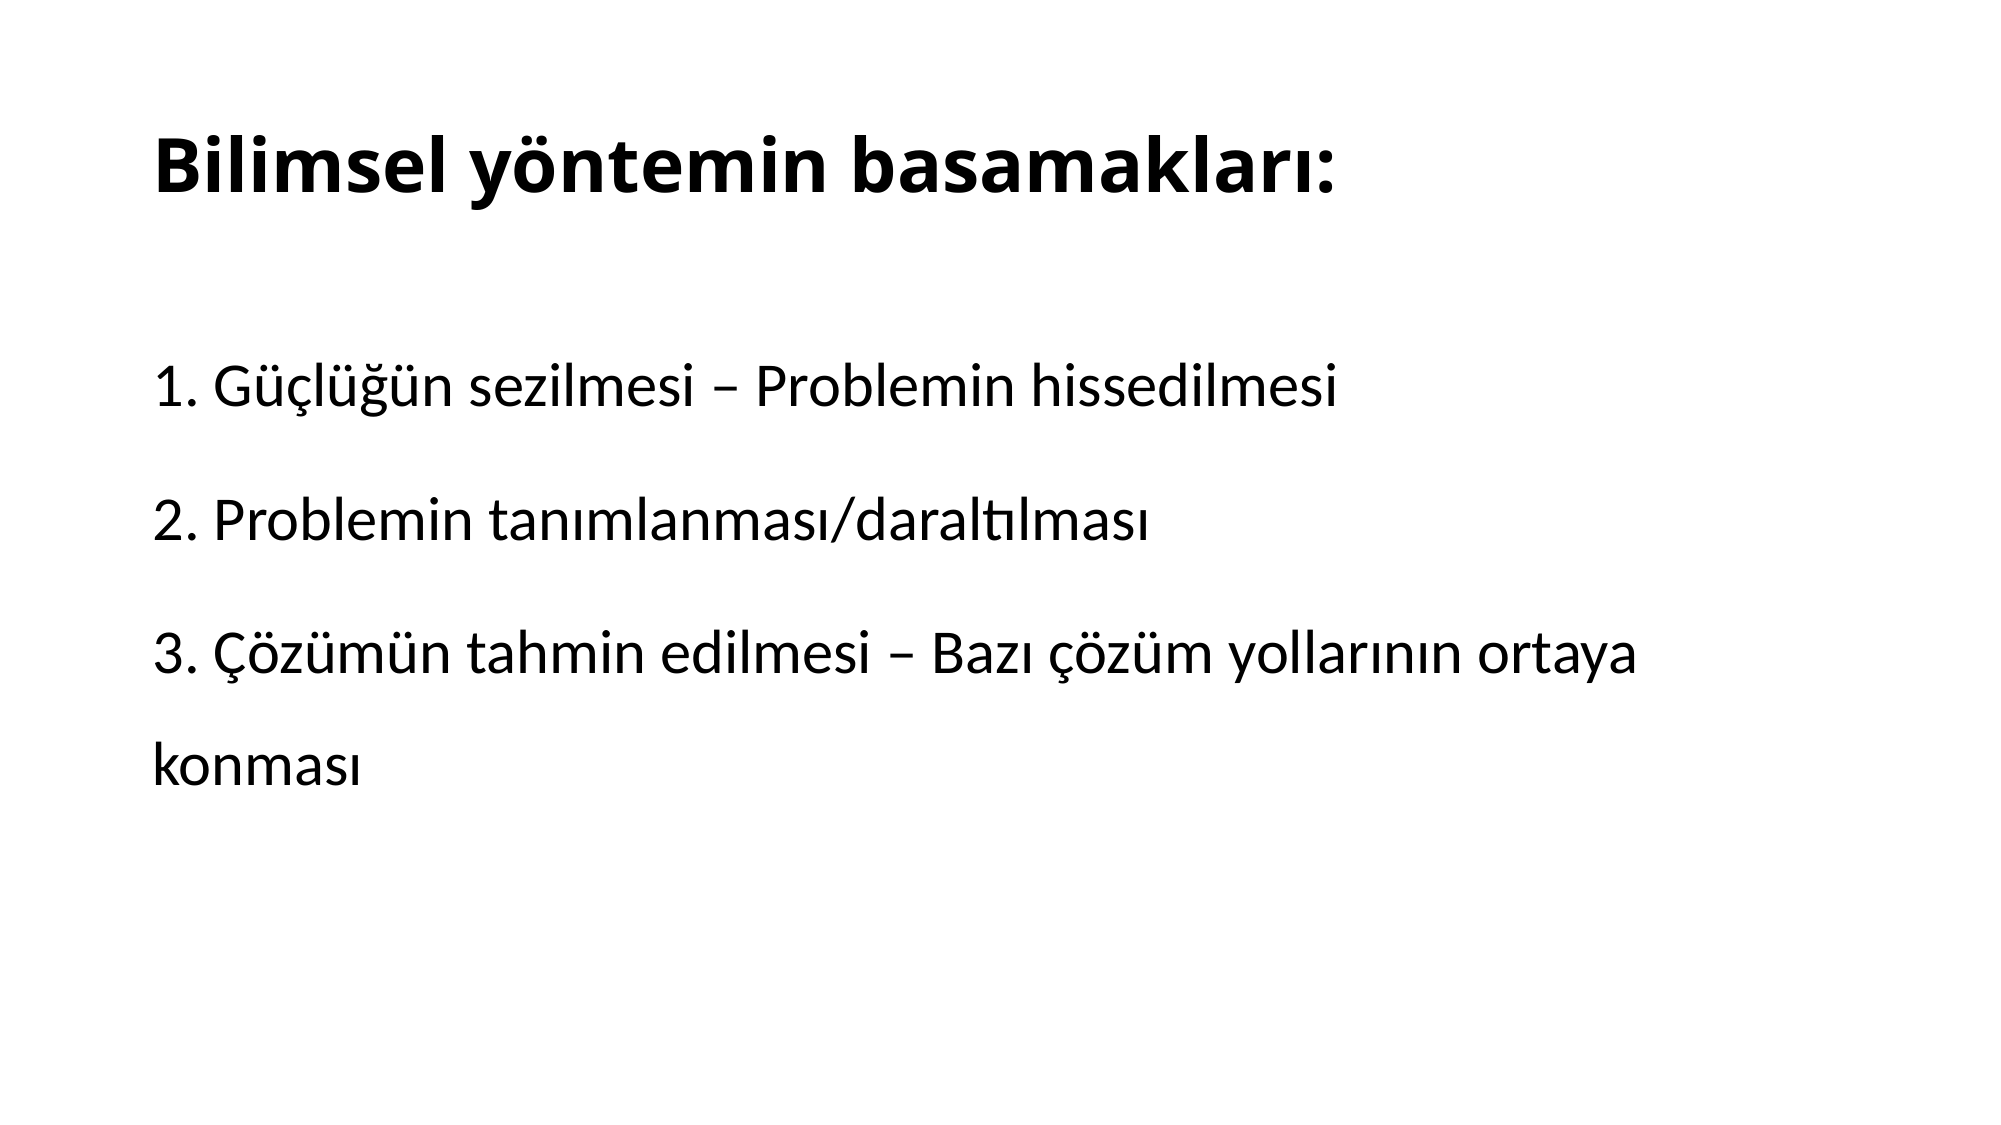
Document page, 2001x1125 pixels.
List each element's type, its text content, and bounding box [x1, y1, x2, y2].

title Bilimsel yöntemin basamakları: [137, 59, 1863, 278]
list 1. Güçlüğün sezilmesi – Problemin hissedilmesi 2. Problemin tanımlanması/daraltılması 3. Çözümün tahmin edilmesi – Bazı çözüm yollarının ortaya konması [137, 299, 1863, 1014]
